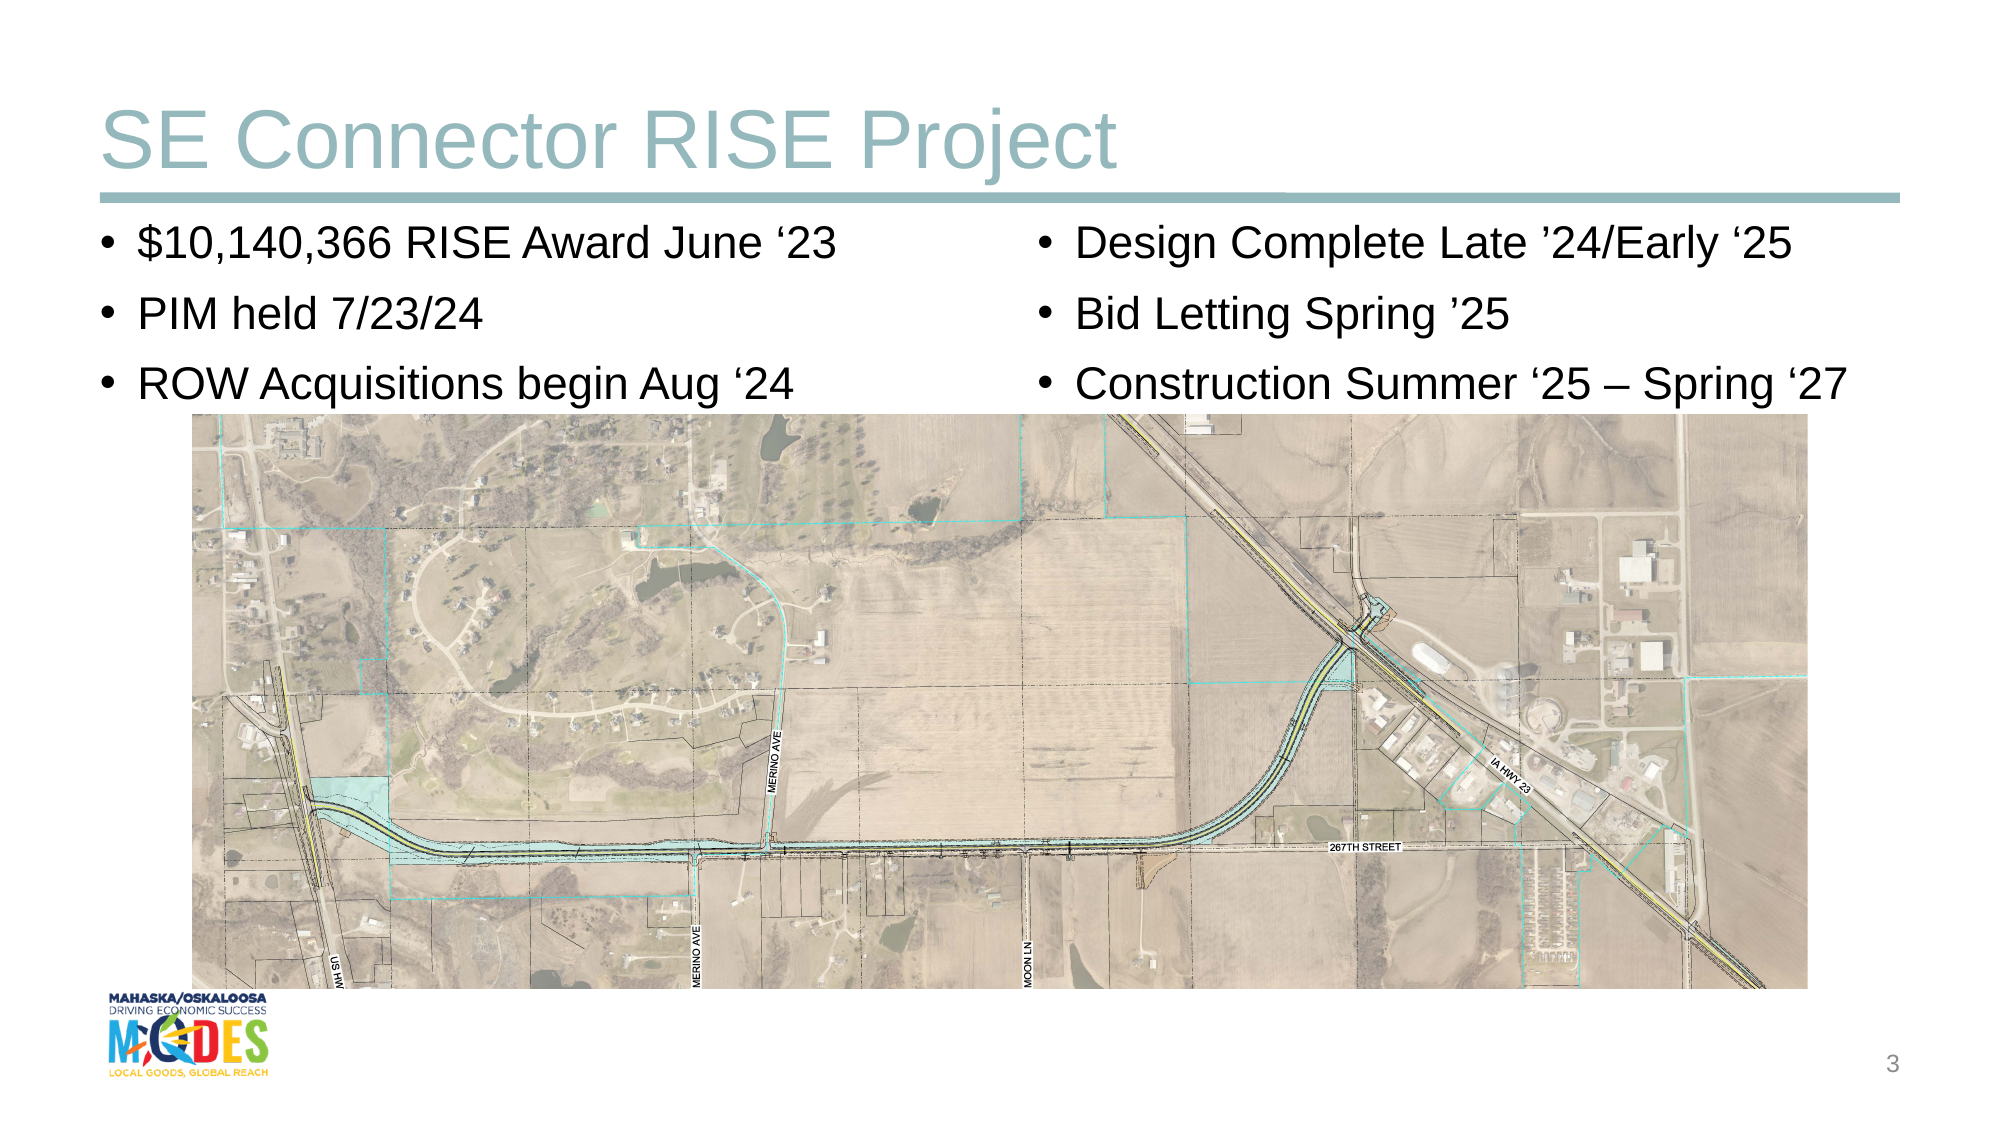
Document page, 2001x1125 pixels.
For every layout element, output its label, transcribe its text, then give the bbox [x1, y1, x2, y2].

list $10,140,366 RISE Award June ‘23 PIM held 7/23/24 ROW Acquisitions begin Aug ‘24 [99, 212, 929, 418]
slide_number 3 [1818, 1032, 1900, 1093]
text_box Design Complete Late ’24/Early ‘25 Bid Letting Spring ’25 Construction Summer ‘25 – Spring ‘27 [1037, 211, 1900, 418]
title SE Connector RISE Project [99, 81, 1900, 194]
picture [102, 414, 1808, 1086]
